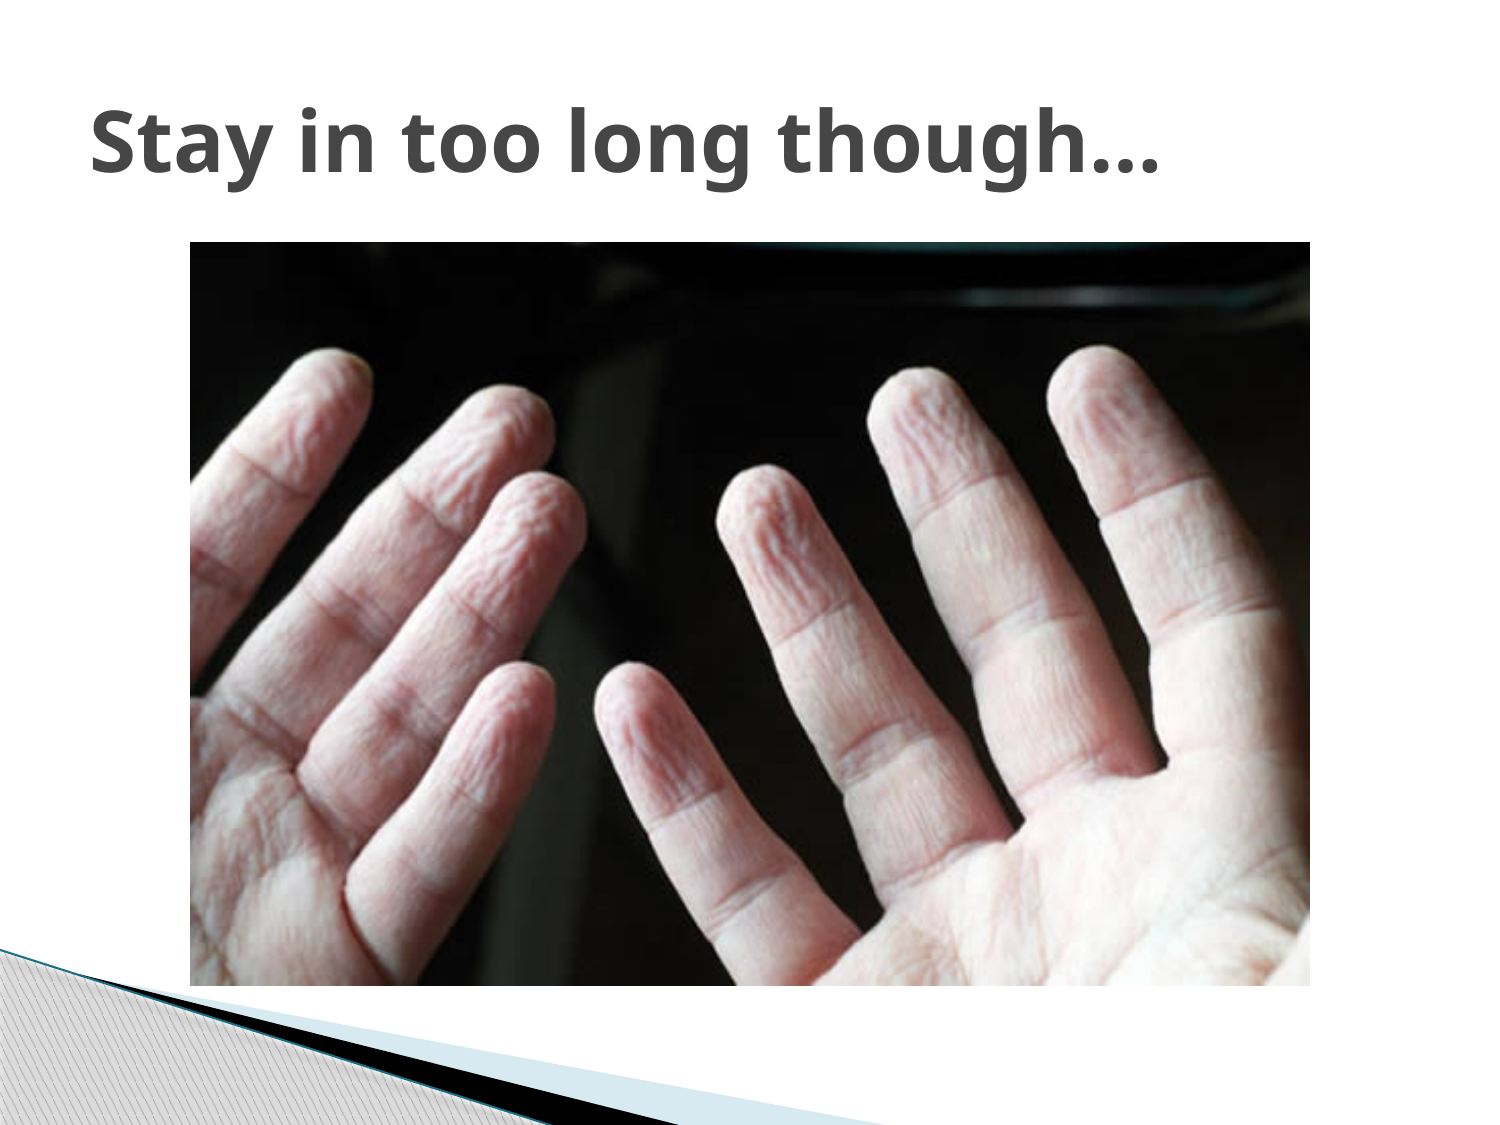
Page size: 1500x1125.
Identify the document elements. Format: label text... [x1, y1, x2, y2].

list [190, 242, 1310, 986]
title Stay in too long though… [75, 45, 1425, 233]
